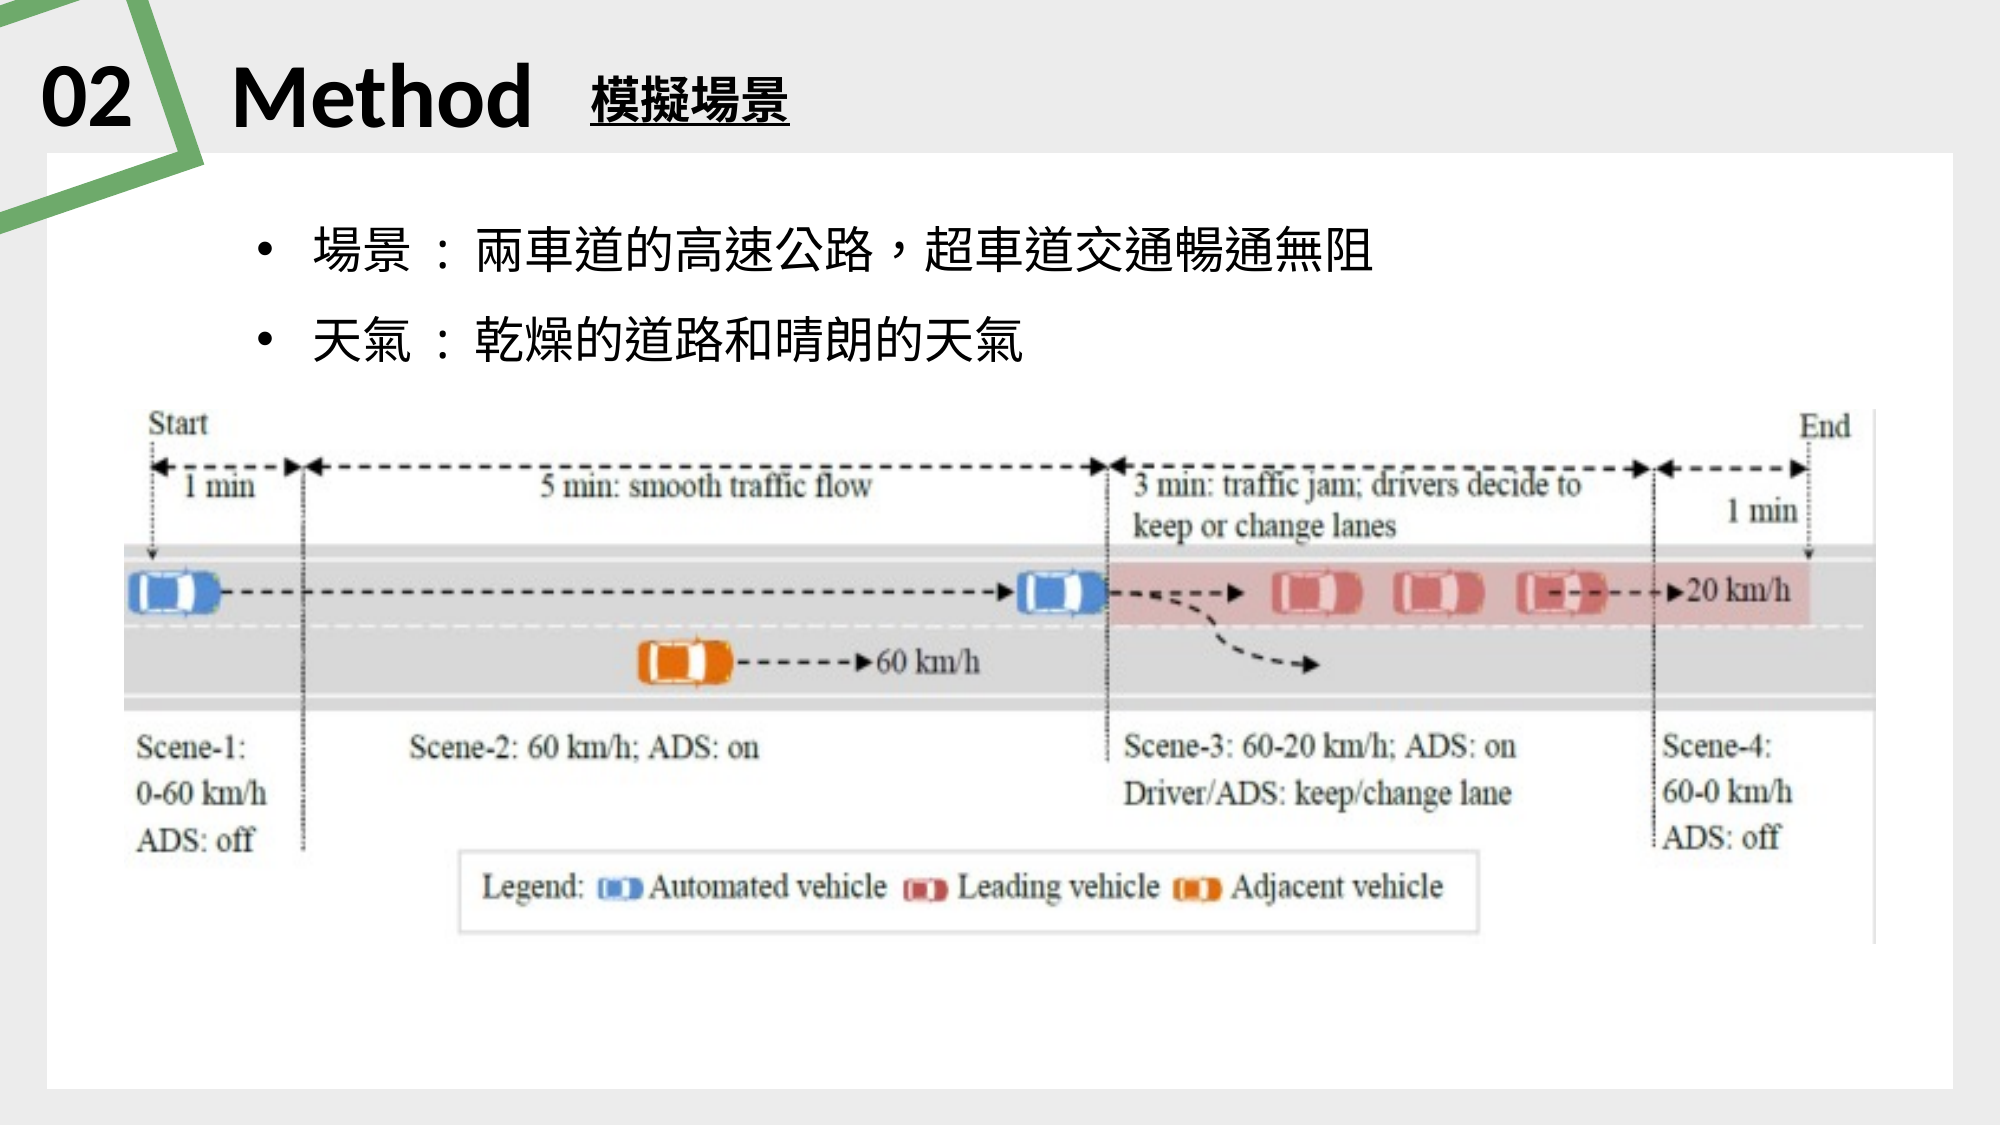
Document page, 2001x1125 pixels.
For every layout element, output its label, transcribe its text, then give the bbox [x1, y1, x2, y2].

text_box [0, 0, 193, 225]
text_box [47, 153, 1953, 1089]
text_box 模擬場景 [575, 61, 806, 137]
text_box 場景 : 兩車道的高速公路，超車道交通暢通無阻 天氣 : 乾燥的道路和晴朗的天氣 [241, 181, 1390, 376]
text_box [124, 409, 1876, 944]
text_box 02 [26, 27, 150, 153]
text_box Method [215, 28, 551, 153]
